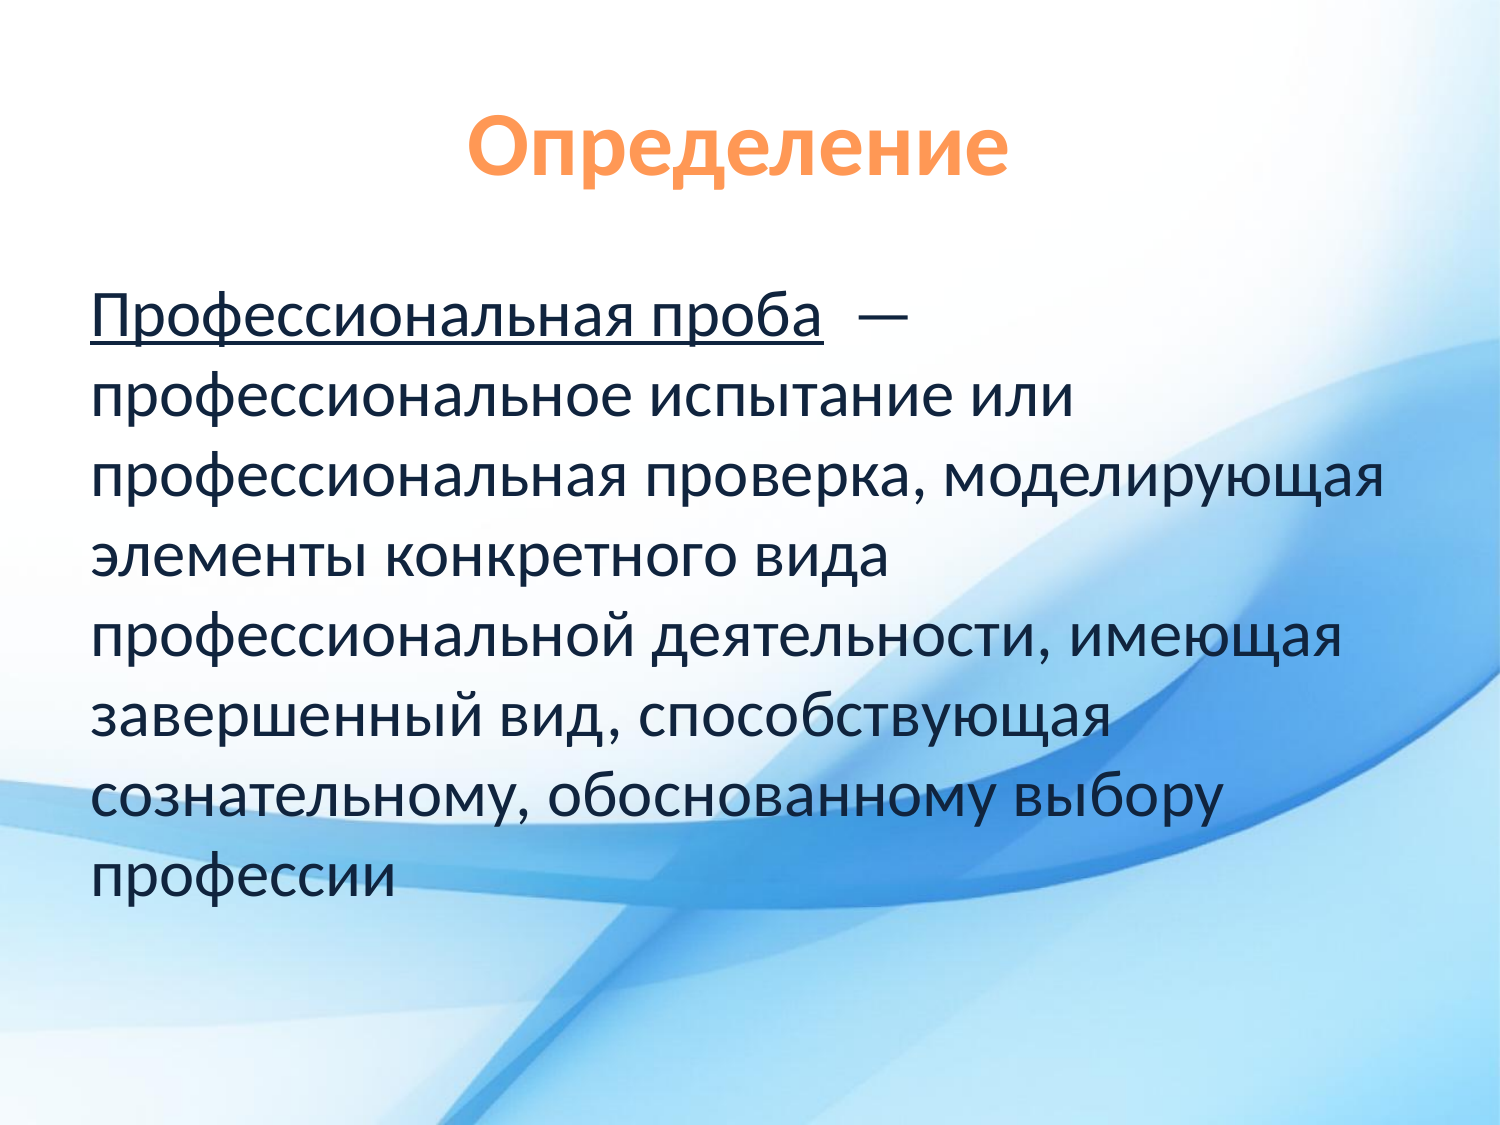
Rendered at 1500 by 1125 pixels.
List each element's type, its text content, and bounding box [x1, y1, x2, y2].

picture [0, 0, 1500, 1125]
list Профессиональная проба — профессиональное испытание или профессиональная проверка, моделирующая элементы конкретного вида профессиональной деятельности, имеющая завершенный вид, способствующая сознательному, обоснованному выбору профессии [75, 262, 1425, 1005]
title Определение [75, 45, 1425, 233]
